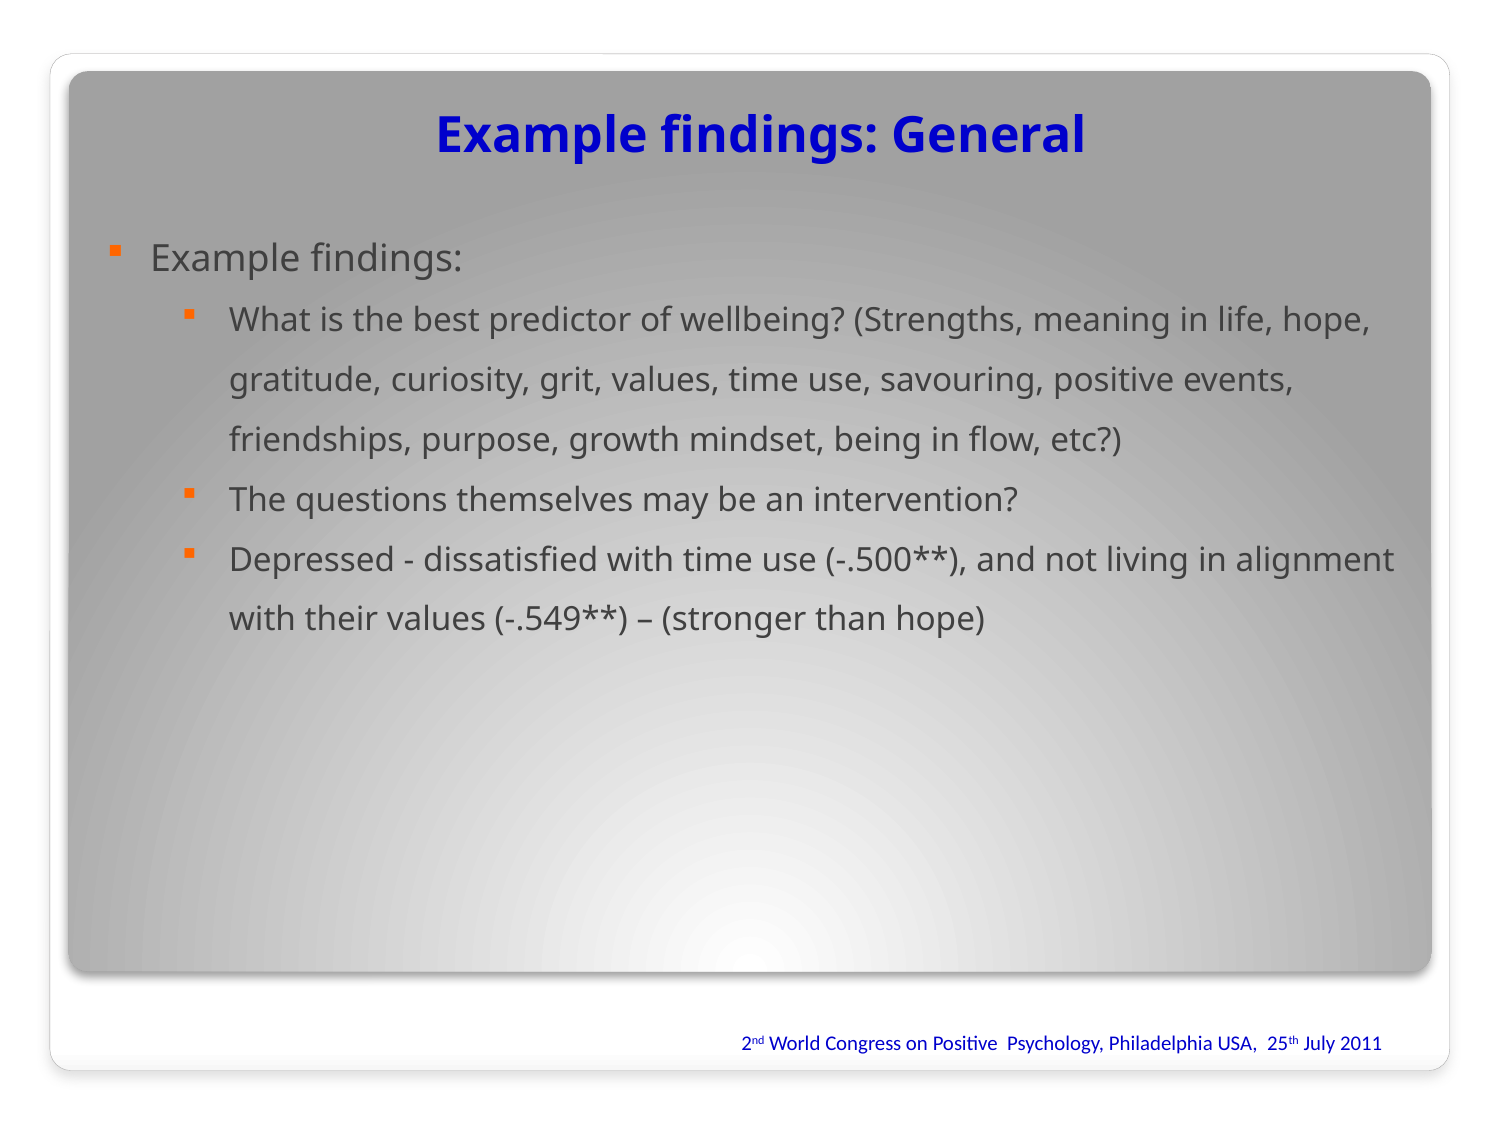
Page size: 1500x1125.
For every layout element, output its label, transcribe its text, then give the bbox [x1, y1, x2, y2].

list Example findings: General [82, 86, 1425, 197]
footer 2nd World Congress on Positive Psychology, Philadelphia USA, 25th July 2011 [726, 1002, 1424, 1063]
text_box Example findings: What is the best predictor of wellbeing? (Strengths, meaning in life, hope, gratitude, curiosity, grit, values, time use, savouring, positive events, friendships, purpose, growth mindset, being in flow, etc?) The questions themselves may be an intervention? Depressed - dissatisfied with time use (-.500**), and not living in alignment with their values (-.549**) – (stronger than hope) [76, 196, 1412, 941]
